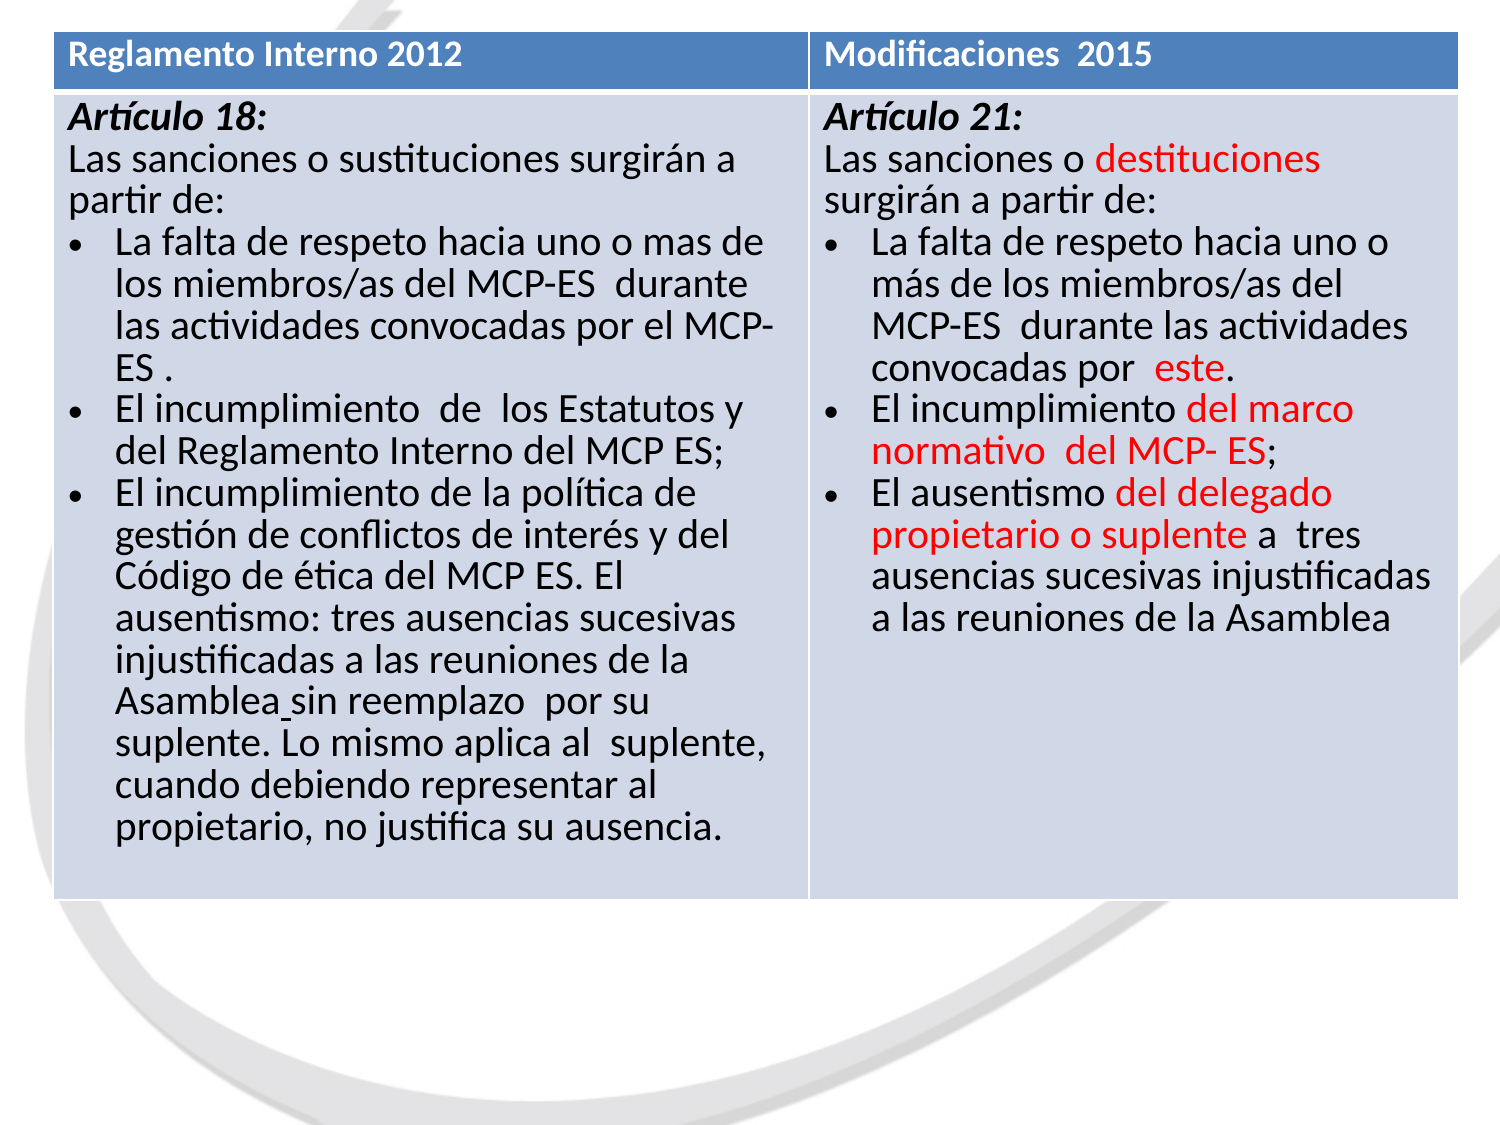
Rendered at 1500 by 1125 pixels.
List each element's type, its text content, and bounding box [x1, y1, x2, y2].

table_header Reglamento Interno 2012 [54, 32, 808, 89]
picture [0, 0, 1500, 1125]
table_cell Artículo 21: Las sanciones o destituciones surgirán a partir de: La falta de respeto hacia uno o más de los miembros/as del MCP-ES durante las actividades convocadas por este. El incumplimiento del marco normativo del MCP- ES; El ausentismo del delegado propietario o suplente a tres ausencias sucesivas injustificadas a las reuniones de la Asamblea [810, 95, 1458, 899]
table_cell Artículo 18: Las sanciones o sustituciones surgirán a partir de: La falta de respeto hacia uno o mas de los miembros/as del MCP-ES durante las actividades convocadas por el MCP-ES . El incumplimiento de los Estatutos y del Reglamento Interno del MCP ES; El incumplimiento de la política de gestión de conflictos de interés y del Código de ética del MCP ES. El ausentismo: tres ausencias sucesivas injustificadas a las reuniones de la Asamblea sin reemplazo por su suplente. Lo mismo aplica al suplente, cuando debiendo representar al propietario, no justifica su ausencia. [54, 95, 808, 899]
table_header Modificaciones 2015 [810, 32, 1458, 89]
